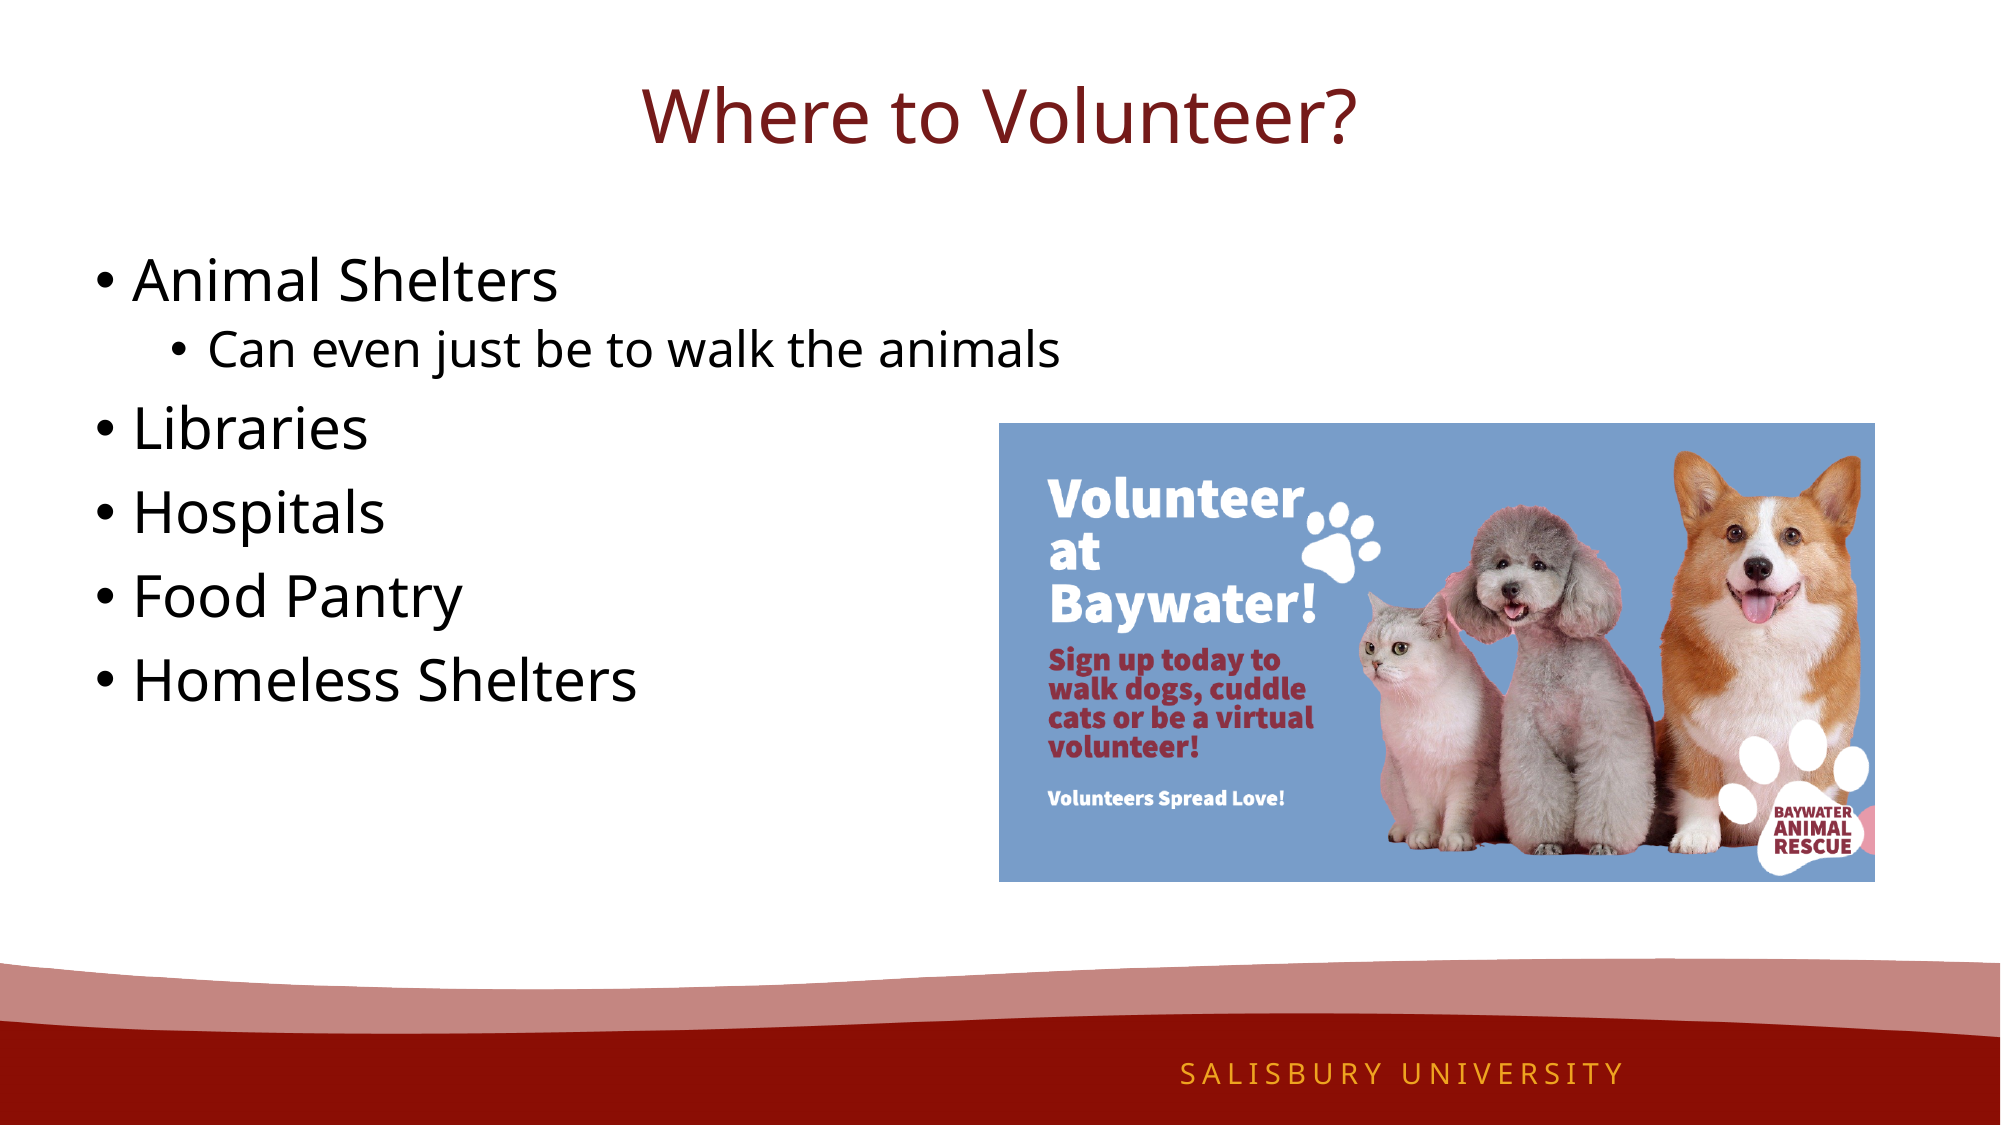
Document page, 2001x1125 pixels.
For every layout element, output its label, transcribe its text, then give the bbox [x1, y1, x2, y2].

picture [0, 958, 2001, 1125]
picture [999, 423, 1875, 882]
title Where to Volunteer? [80, 70, 1920, 217]
list Animal Shelters Can even just be to walk the animals Libraries Hospitals Food Pantry Homeless Shelters [80, 243, 1920, 942]
